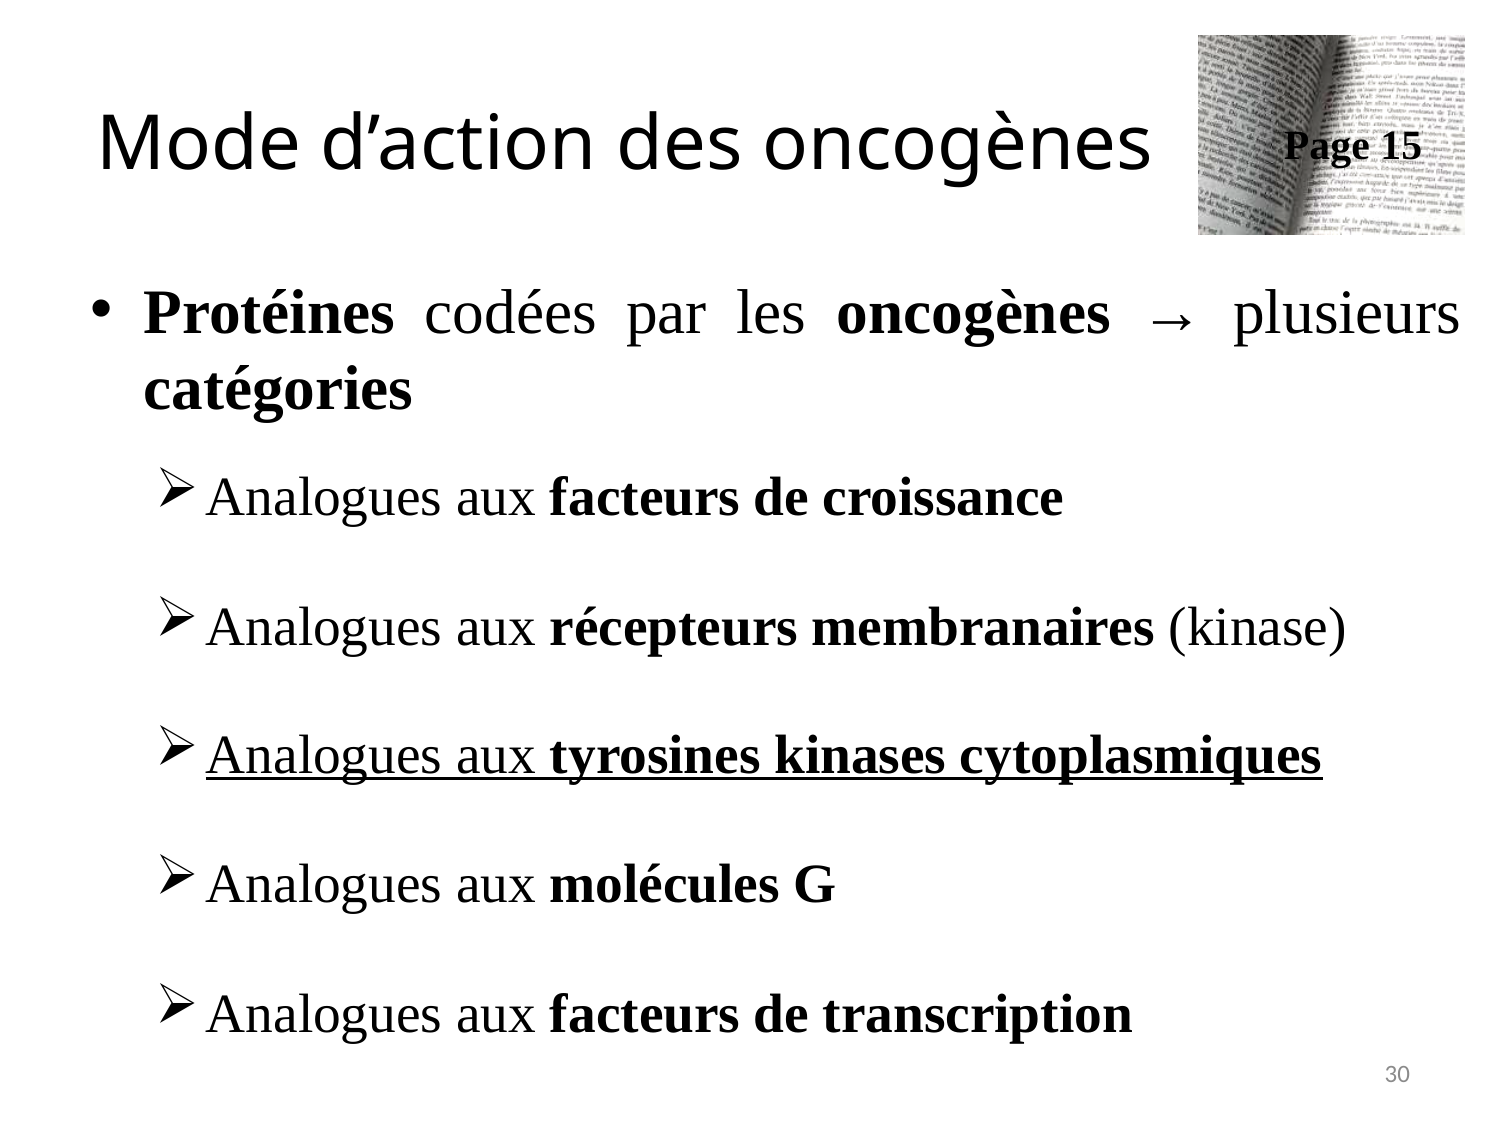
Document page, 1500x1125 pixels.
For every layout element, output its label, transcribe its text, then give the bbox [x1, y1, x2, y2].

title Mode d’action des oncogènes [75, 45, 1176, 233]
list Protéines codées par les oncogènes → plusieurs catégories Analogues aux facteurs de croissance Analogues aux récepteurs membranaires (kinase) Analogues aux tyrosines kinases cytoplasmiques Analogues aux molécules G Analogues aux facteurs de transcription [75, 262, 1477, 1059]
slide_number 30 [1074, 1042, 1425, 1103]
picture [1198, 34, 1466, 235]
